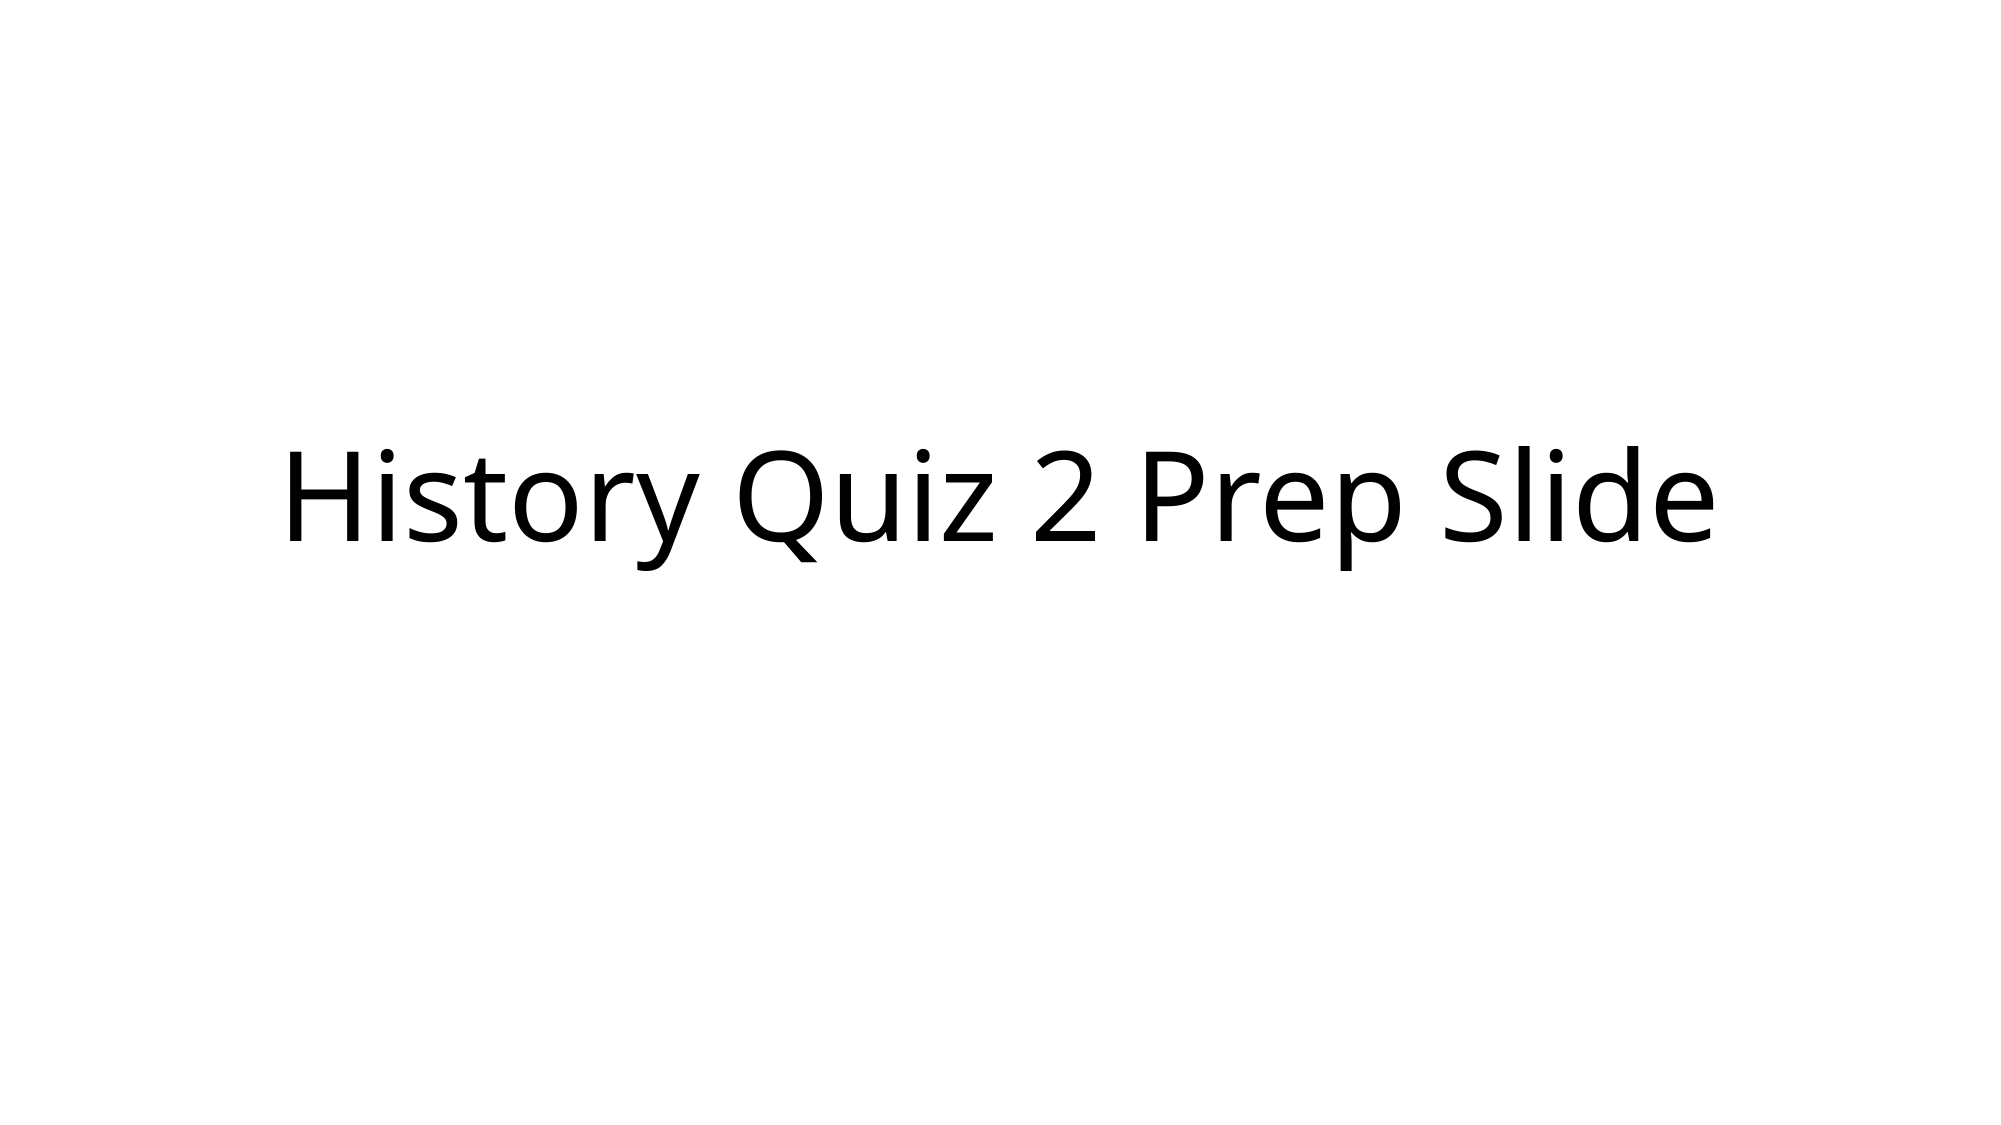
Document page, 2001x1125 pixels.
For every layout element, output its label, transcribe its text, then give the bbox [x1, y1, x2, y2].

title History Quiz 2 Prep Slide [249, 184, 1750, 576]
